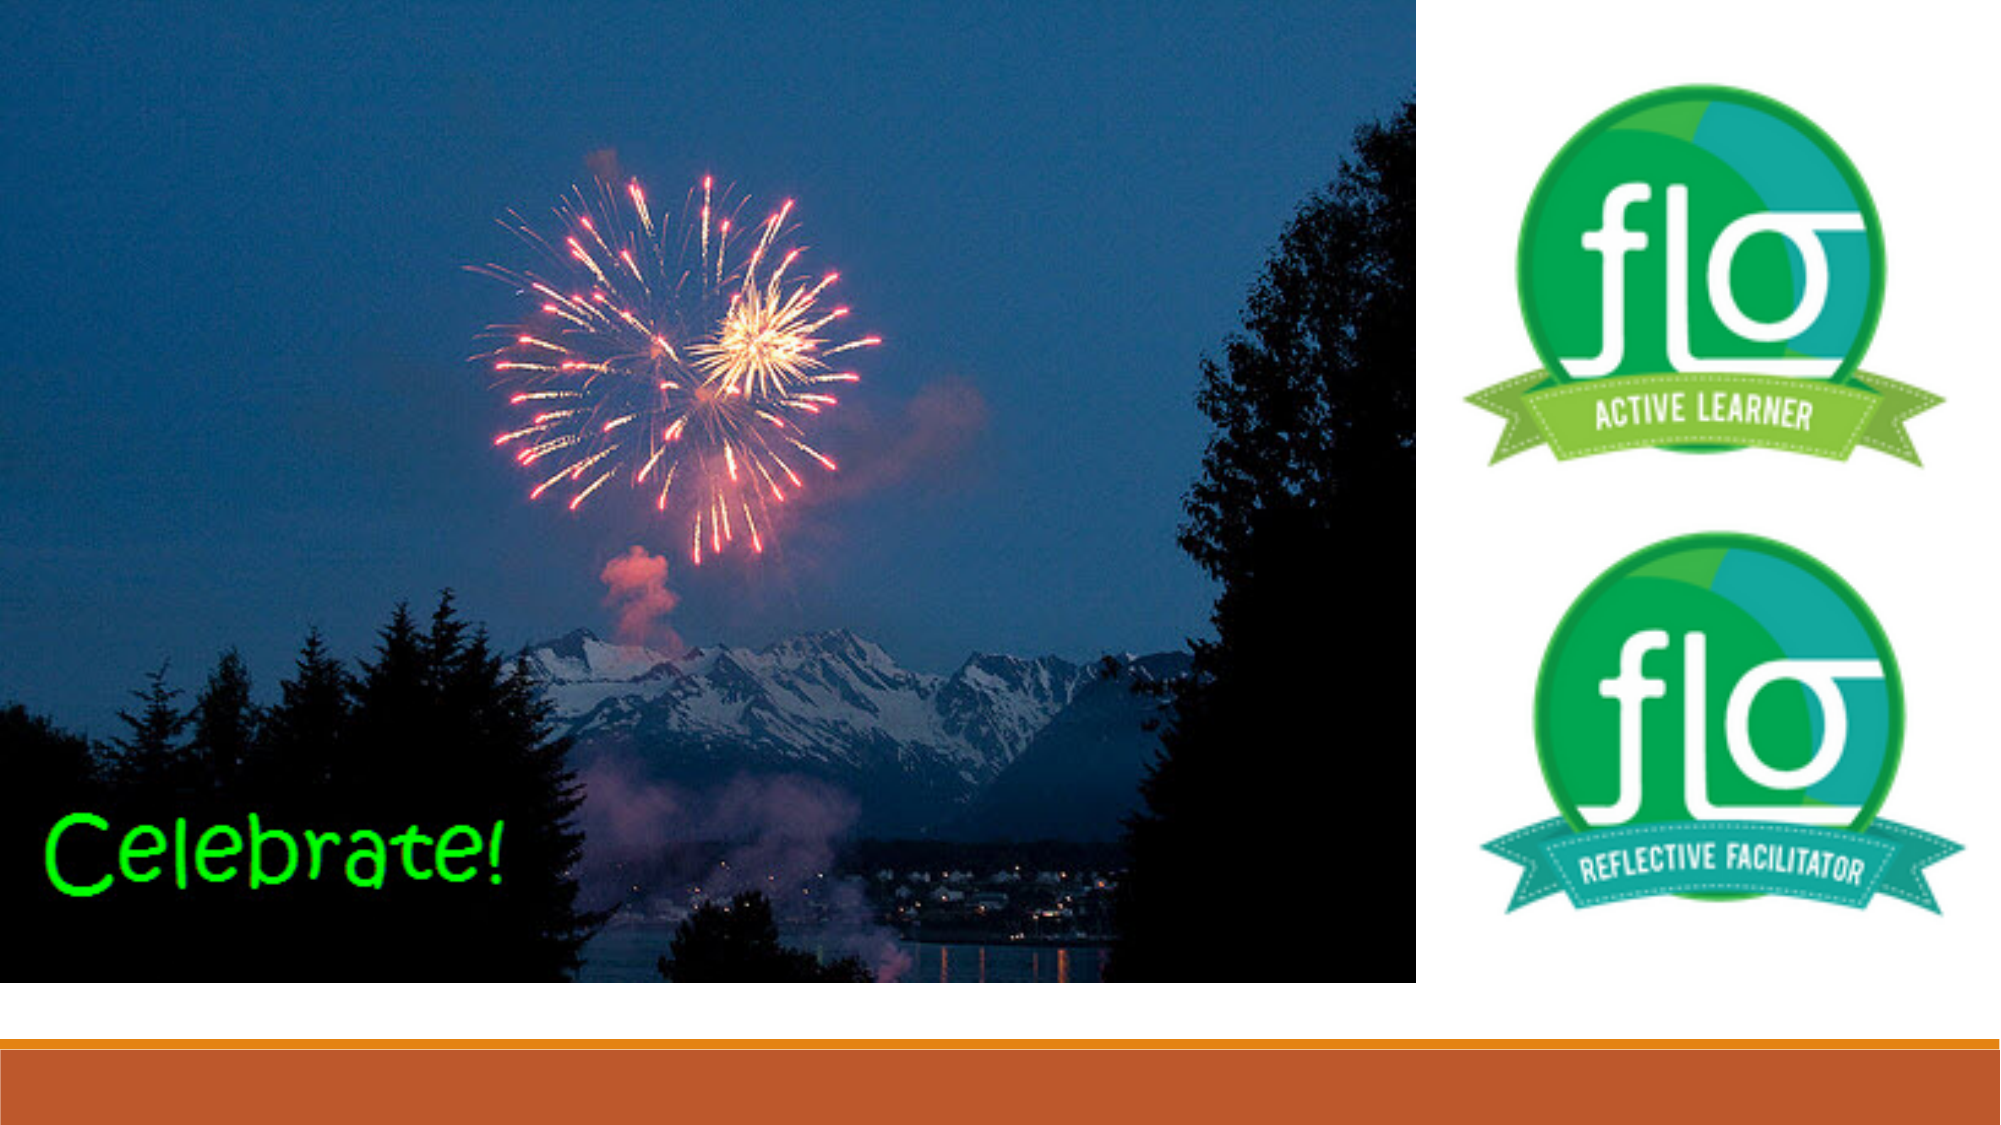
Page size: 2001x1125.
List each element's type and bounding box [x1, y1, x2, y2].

picture [1466, 497, 1979, 956]
picture [1436, 66, 1983, 492]
picture [0, 0, 1417, 983]
